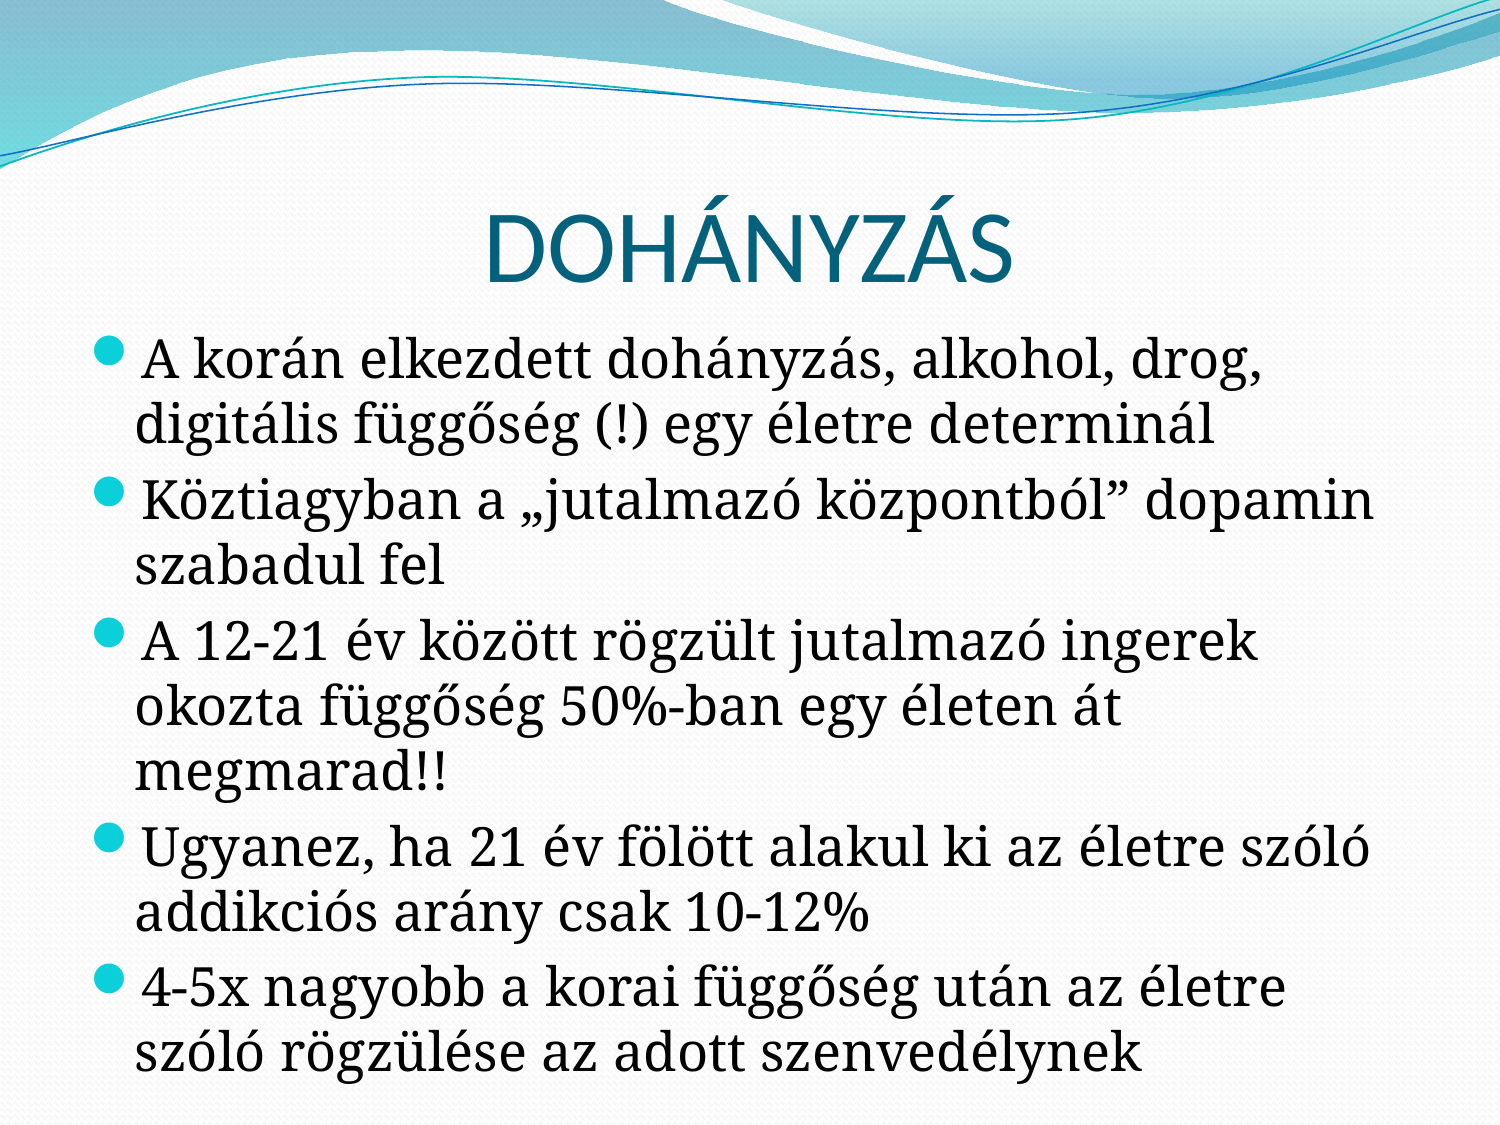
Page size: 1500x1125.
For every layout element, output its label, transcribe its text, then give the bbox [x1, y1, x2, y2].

list A korán elkezdett dohányzás, alkohol, drog, digitális függőség (!) egy életre determinál Köztiagyban a „jutalmazó központból” dopamin szabadul fel A 12-21 év között rögzült jutalmazó ingerek okozta függőség 50%-ban egy életen át megmarad!! Ugyanez, ha 21 év fölött alakul ki az életre szóló addikciós arány csak 10-12% 4-5x nagyobb a korai függőség után az életre szóló rögzülése az adott szenvedélynek [75, 317, 1425, 1038]
title DOHÁNYZÁS [75, 115, 1425, 303]
